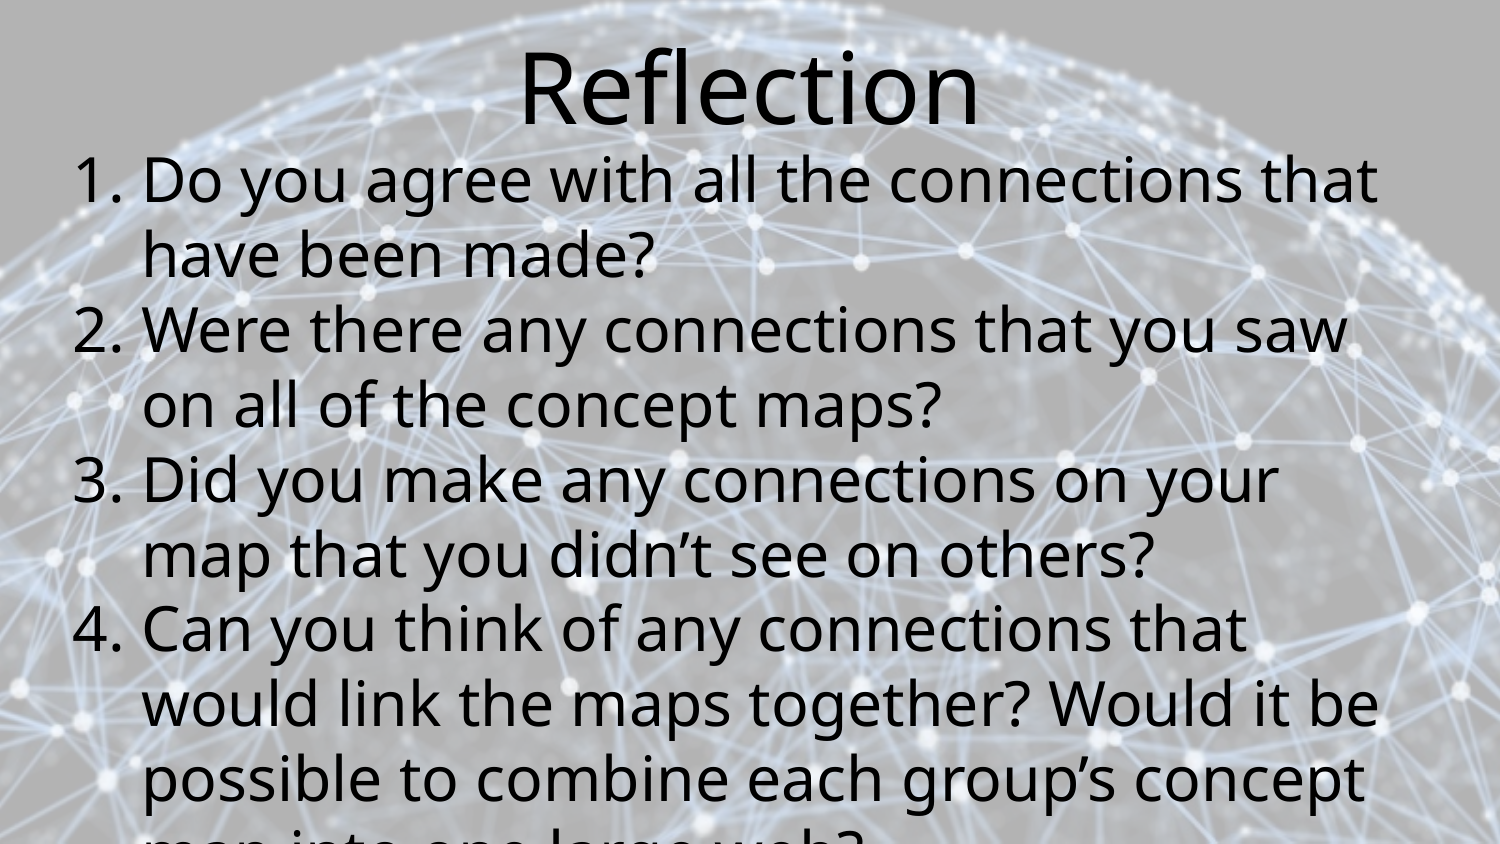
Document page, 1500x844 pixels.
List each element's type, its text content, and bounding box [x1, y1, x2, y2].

list Do you agree with all the connections that have been made? Were there any connections that you saw on all of the concept maps? Did you make any connections on your map that you didn’t see on others? Can you think of any connections that would link the maps together? Would it be possible to combine each group’s concept map into one large web? [51, 124, 1404, 813]
title Reflection [51, 9, 1449, 111]
